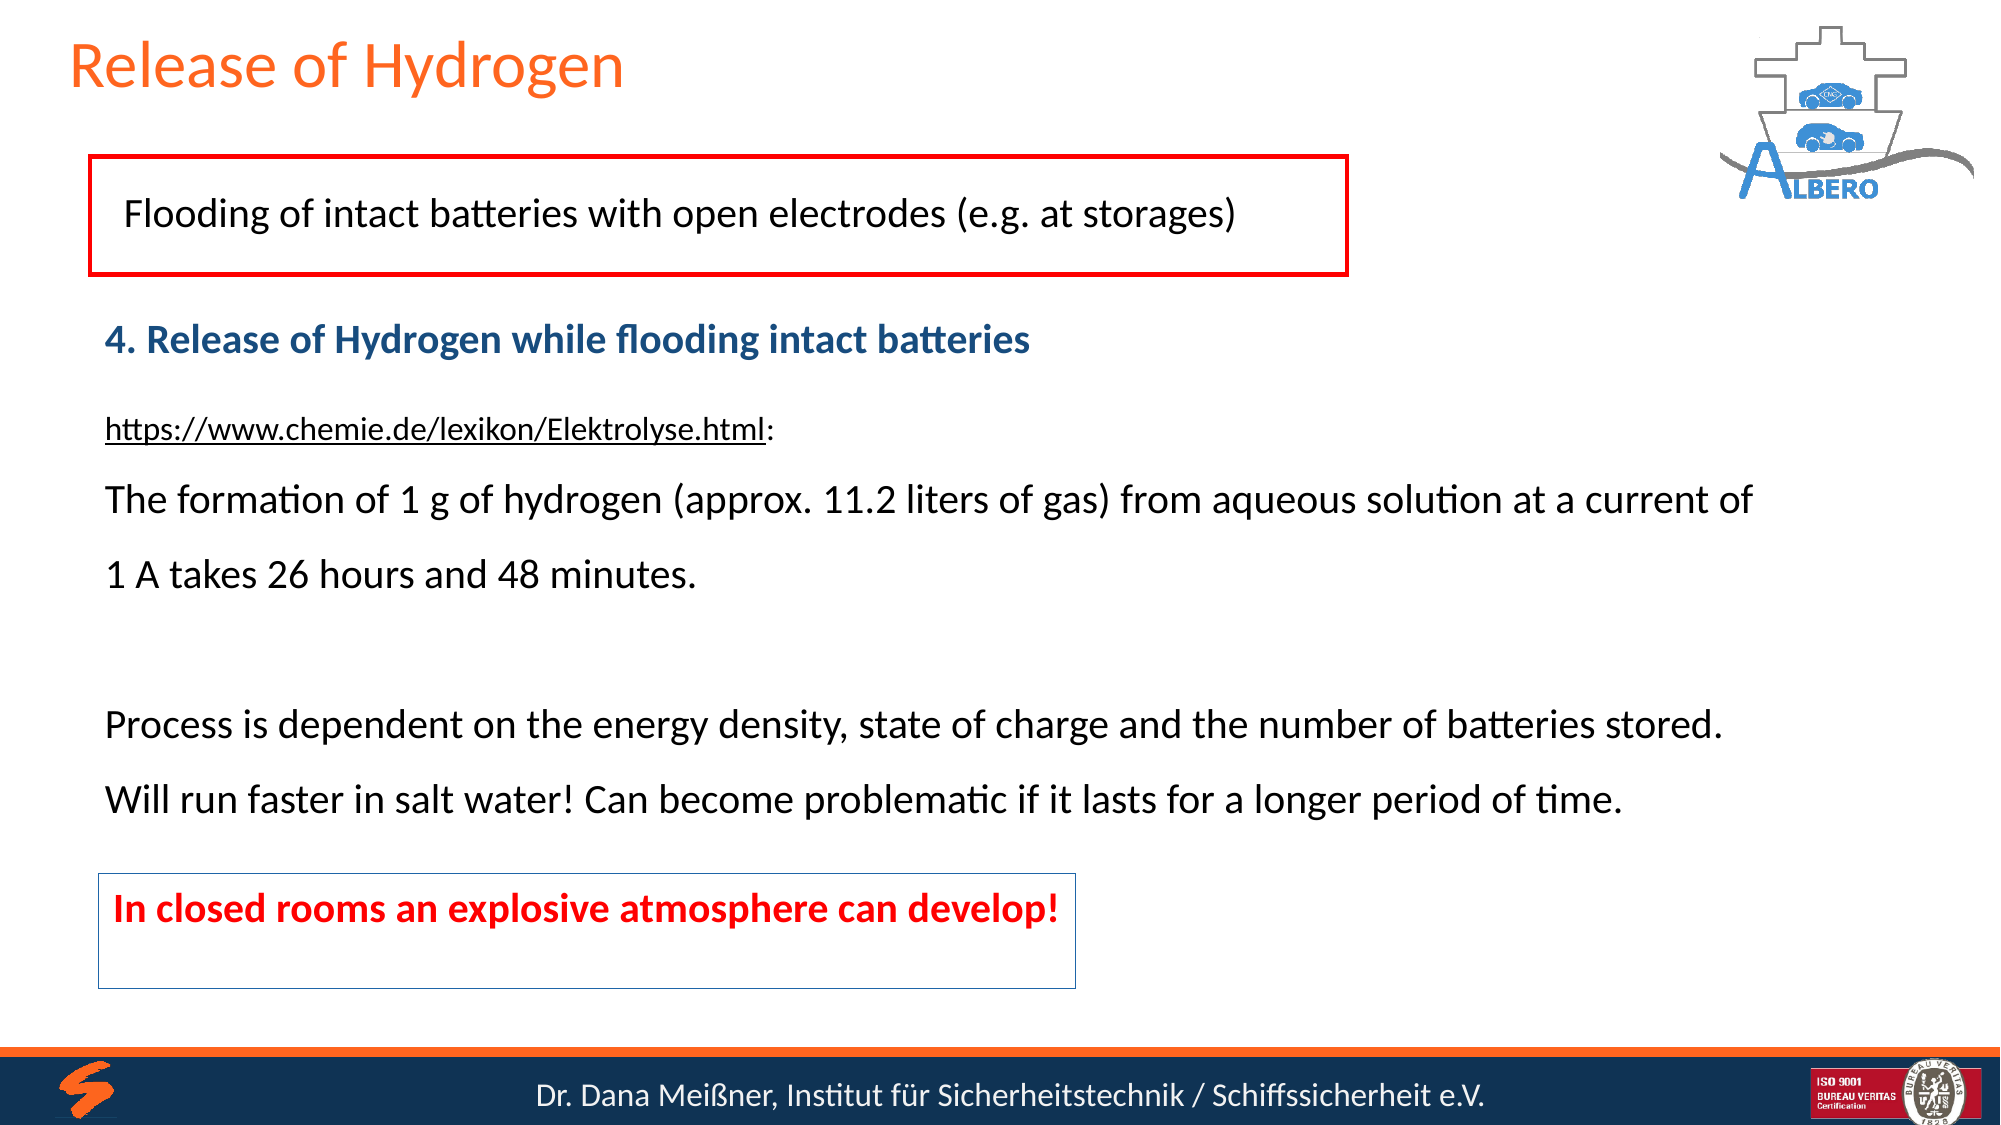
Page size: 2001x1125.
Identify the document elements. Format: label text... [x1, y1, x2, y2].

text_box https://www.chemie.de/lexikon/Elektrolyse.html: The formation of 1 g of hydrogen (approx. 11.2 liters of gas) from aqueous solution at a current of 1 A takes 26 hours and 48 minutes. Process is dependent on the energy density, state of charge and the number of batteries stored. Will run faster in salt water! Can become problematic if it lasts for a longer period of time. [90, 379, 1785, 830]
title Release of Hydrogen [55, 15, 1945, 117]
text_box In closed rooms an explosive atmosphere can develop! [98, 873, 1076, 989]
text_box Dr. Dana Meißner, Institut für Sicherheitstechnik / Schiffssicherheit e.V. [521, 1065, 1503, 1121]
picture [55, 1061, 117, 1119]
text_box 4. Release of Hydrogen while flooding intact batteries [90, 304, 1329, 370]
text_box Flooding of intact batteries with open electrodes (e.g. at storages) [109, 153, 1253, 244]
picture [1720, 26, 1974, 199]
text_box [89, 156, 1348, 276]
picture [1810, 1055, 1982, 1125]
